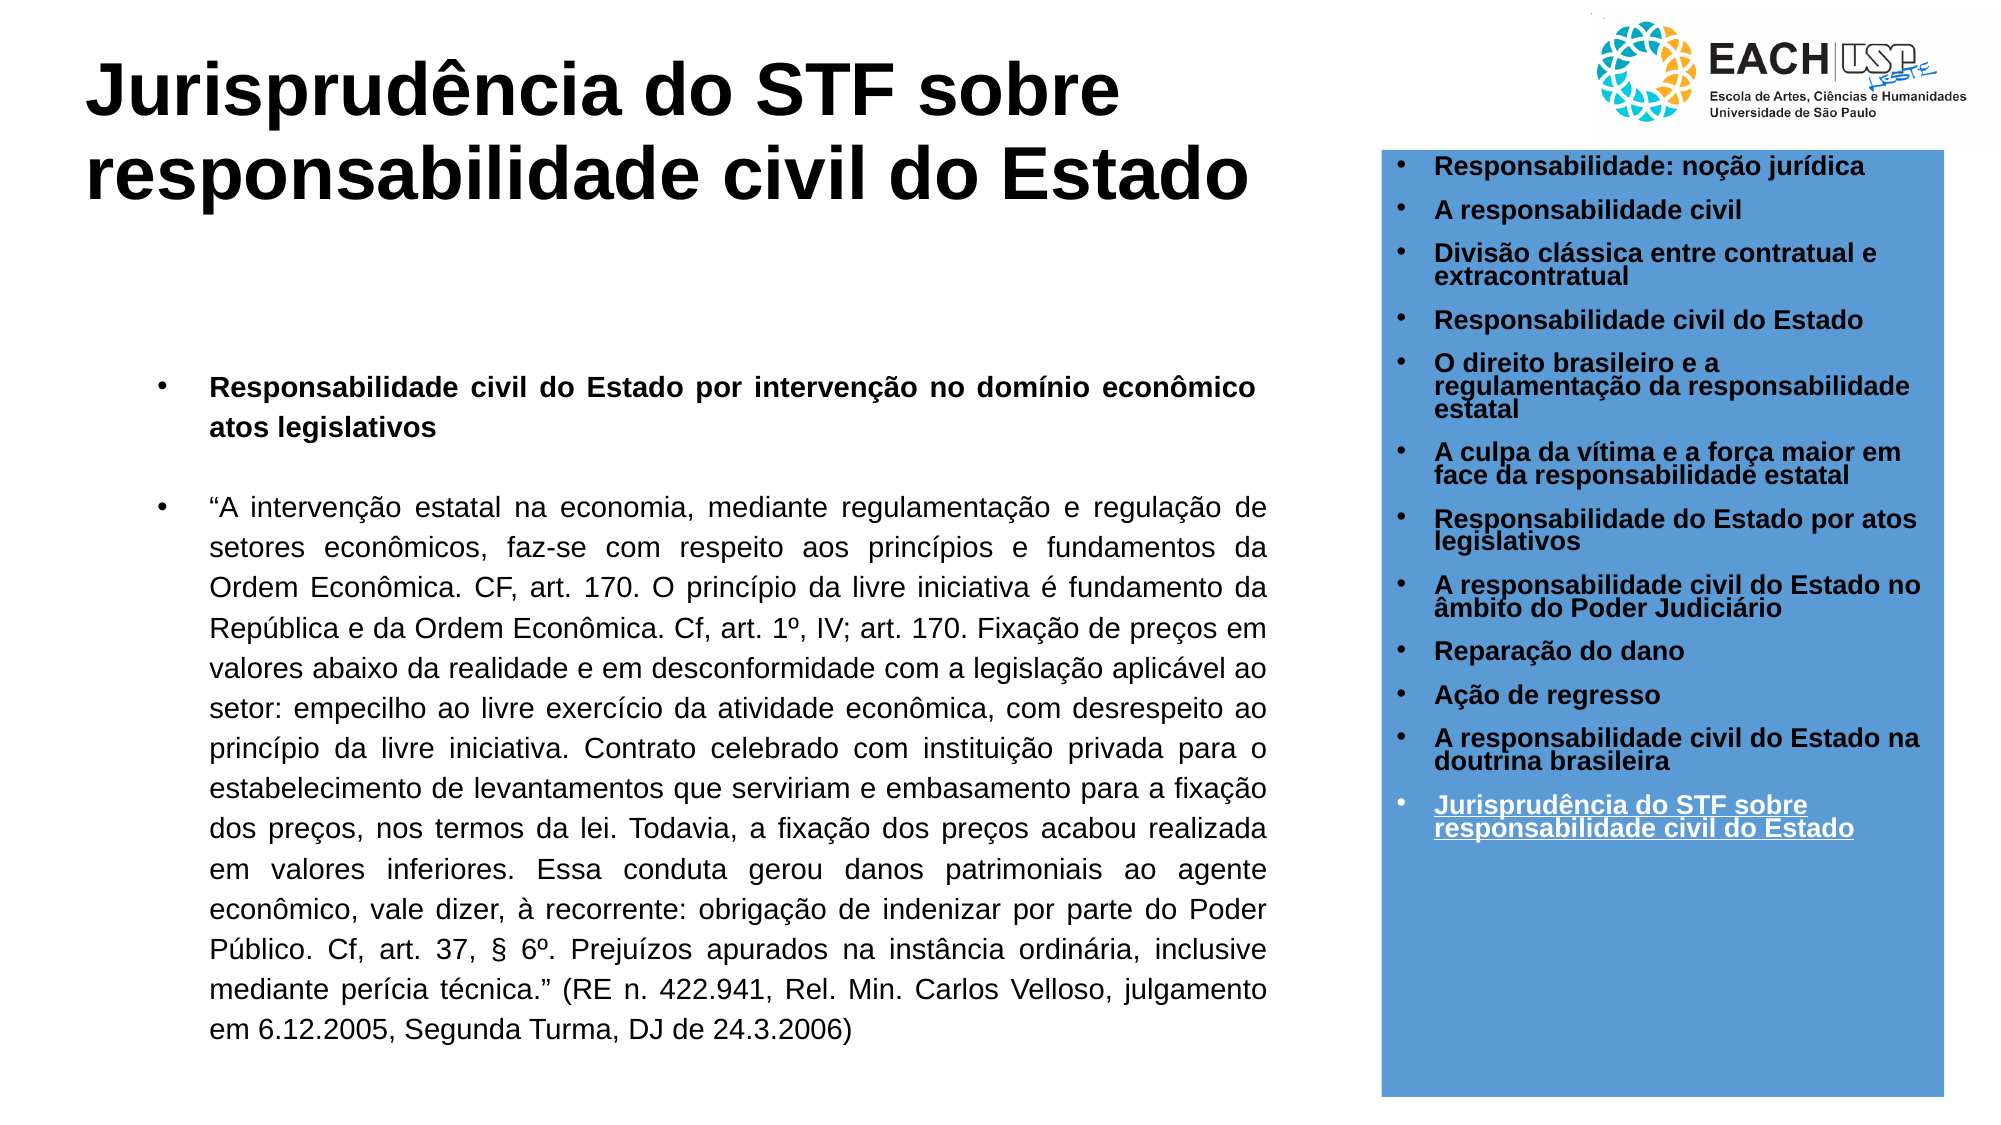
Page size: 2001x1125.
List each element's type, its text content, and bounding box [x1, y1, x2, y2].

list Responsabilidade civil do Estado por intervenção no domínio econômico atos legislativos “A intervenção estatal na economia, mediante regulamentação e regulação de setores econômicos, faz-se com respeito aos princípios e fundamentos da Ordem Econômica. CF, art. 170. O princípio da livre iniciativa é fundamento da República e da Ordem Econômica. Cf, art. 1º, IV; art. 170. Fixação de preços em valores abaixo da realidade e em desconformidade com a legislação aplicável ao setor: empecilho ao livre exercício da atividade econômica, com desrespeito ao princípio da livre iniciativa. Contrato celebrado com instituição privada para o estabelecimento de levantamentos que serviriam e embasamento para a fixação dos preços, nos termos da lei. Todavia, a fixação dos preços acabou realizada em valores inferiores. Essa conduta gerou danos patrimoniais ao agente econômico, vale dizer, à recorrente: obrigação de indenizar por parte do Poder Público. Cf, art. 37, § 6º. Prejuízos apurados na instância ordinária, inclusive mediante perícia técnica.” (RE n. 422.941, Rel. Min. Carlos Velloso, julgamento em 6.12.2005, Segunda Turma, DJ de 24.3.2006) [119, 310, 1284, 1069]
picture [1590, 9, 2000, 151]
list Responsabilidade: noção jurídica A responsabilidade civil Divisão clássica entre contratual e extracontratual Responsabilidade civil do Estado O direito brasileiro e a regulamentação da responsabilidade estatal A culpa da vítima e a força maior em face da responsabilidade estatal Responsabilidade do Estado por atos legislativos A responsabilidade civil do Estado no âmbito do Poder Judiciário Reparação do dano Ação de regresso A responsabilidade civil do Estado na doutrina brasileira Jurisprudência do STF sobre responsabilidade civil do Estado [1381, 149, 1945, 1097]
slide_number 88 [1412, 1097, 1863, 1103]
title Jurisprudência do STF sobre responsabilidade civil do Estado [70, 70, 1584, 311]
